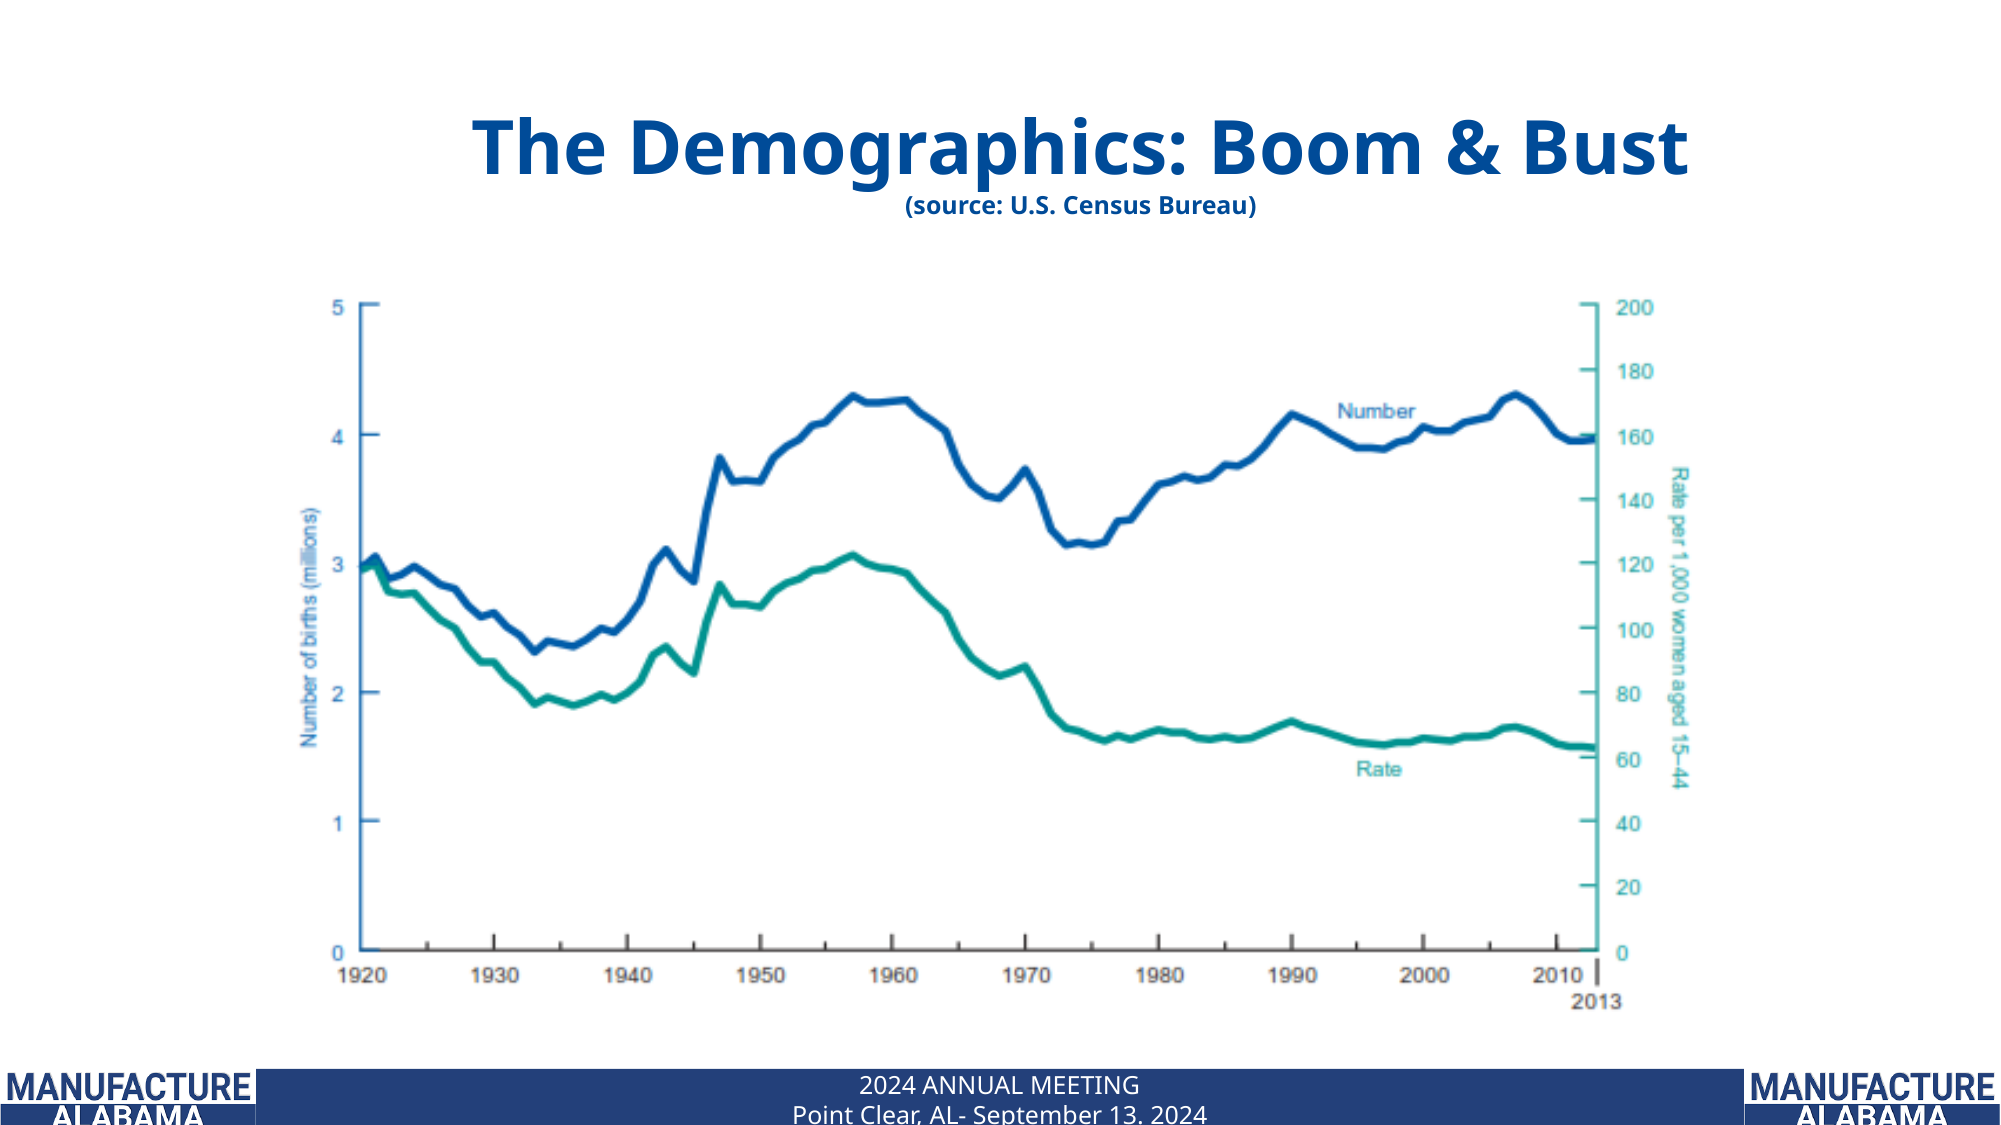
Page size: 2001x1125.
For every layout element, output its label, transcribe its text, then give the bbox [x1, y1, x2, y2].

picture [1744, 1068, 2000, 1125]
title The Demographics: Boom & Bust (source: U.S. Census Bureau) [300, 59, 1863, 278]
picture [274, 274, 1713, 1026]
picture [0, 1068, 256, 1125]
